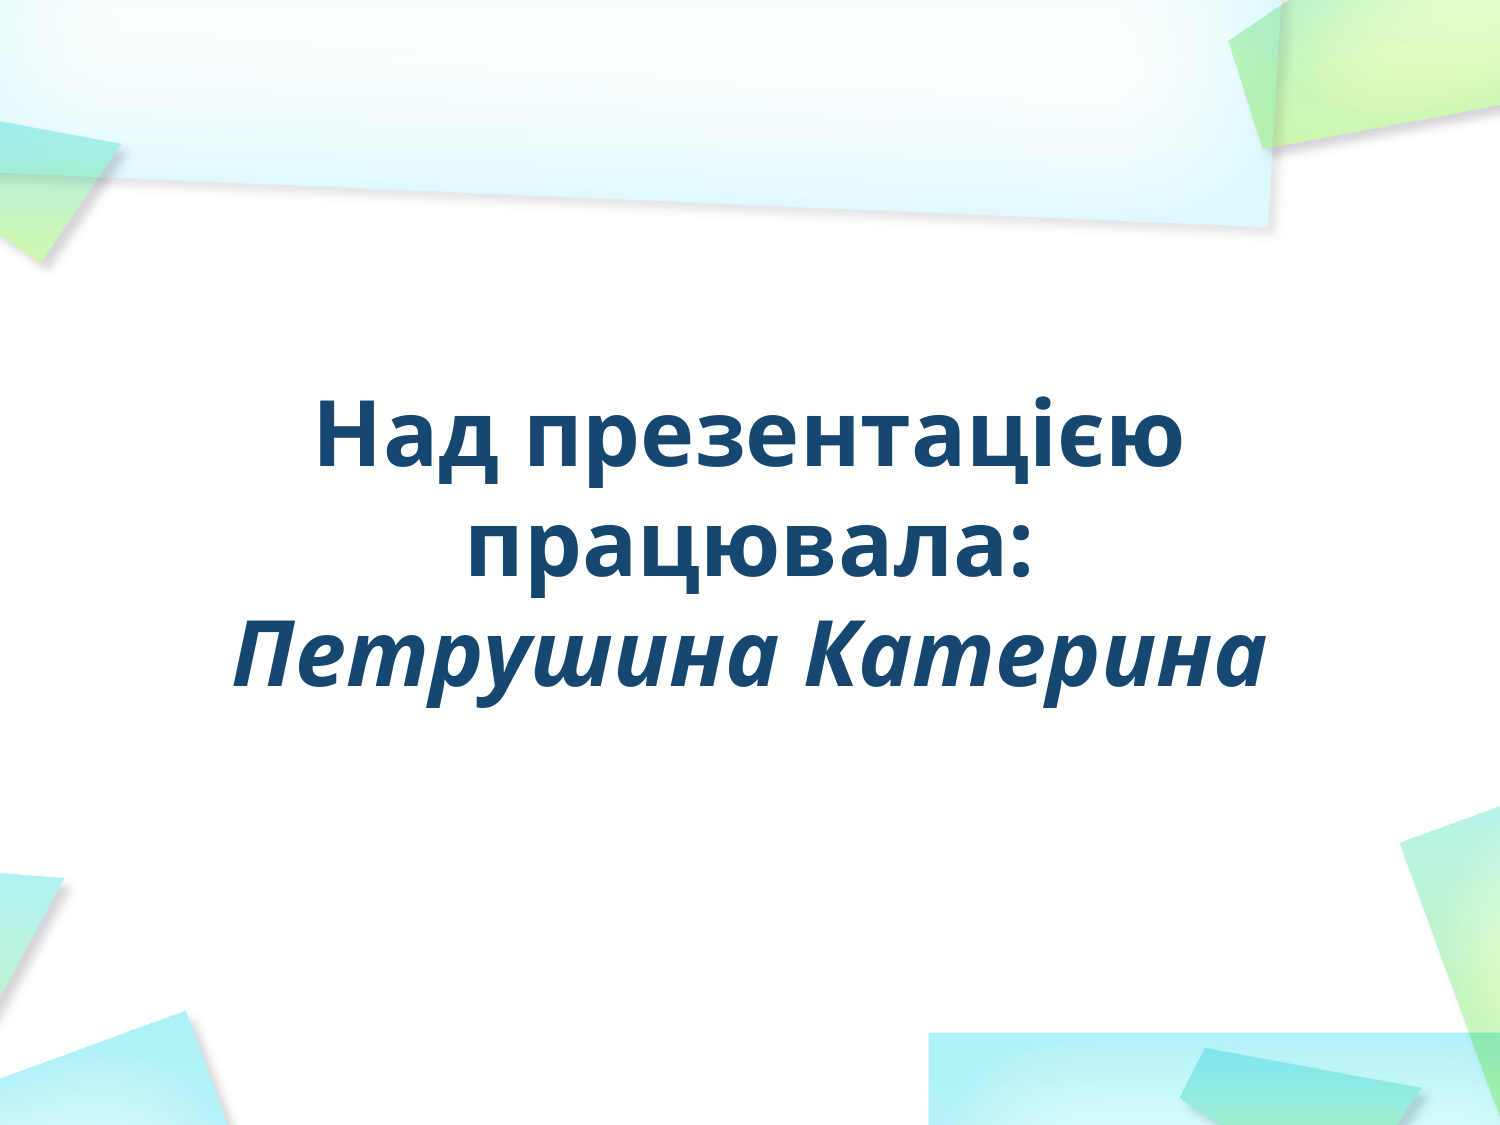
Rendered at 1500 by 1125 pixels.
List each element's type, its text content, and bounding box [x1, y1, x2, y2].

picture [0, 0, 1500, 1125]
title Над презентацією працювала: Петрушина Катерина [75, 45, 1425, 1035]
